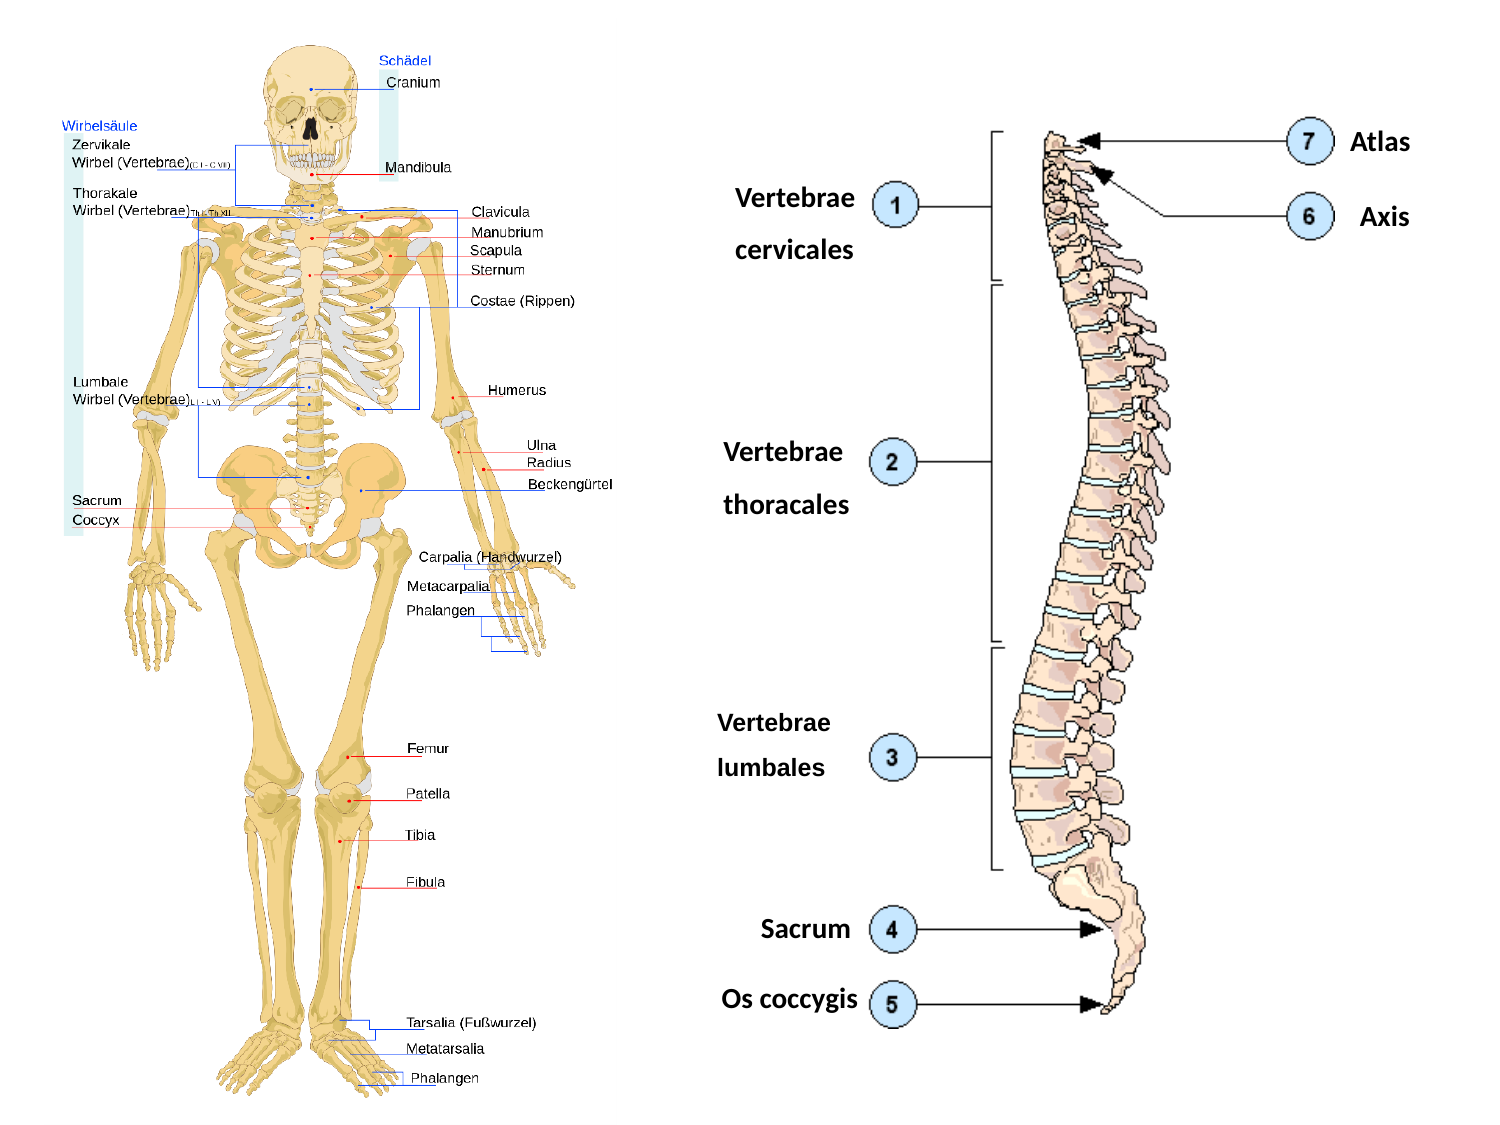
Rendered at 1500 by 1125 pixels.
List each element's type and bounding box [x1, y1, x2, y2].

text_box [701, 114, 1427, 1029]
picture [44, 18, 617, 1125]
